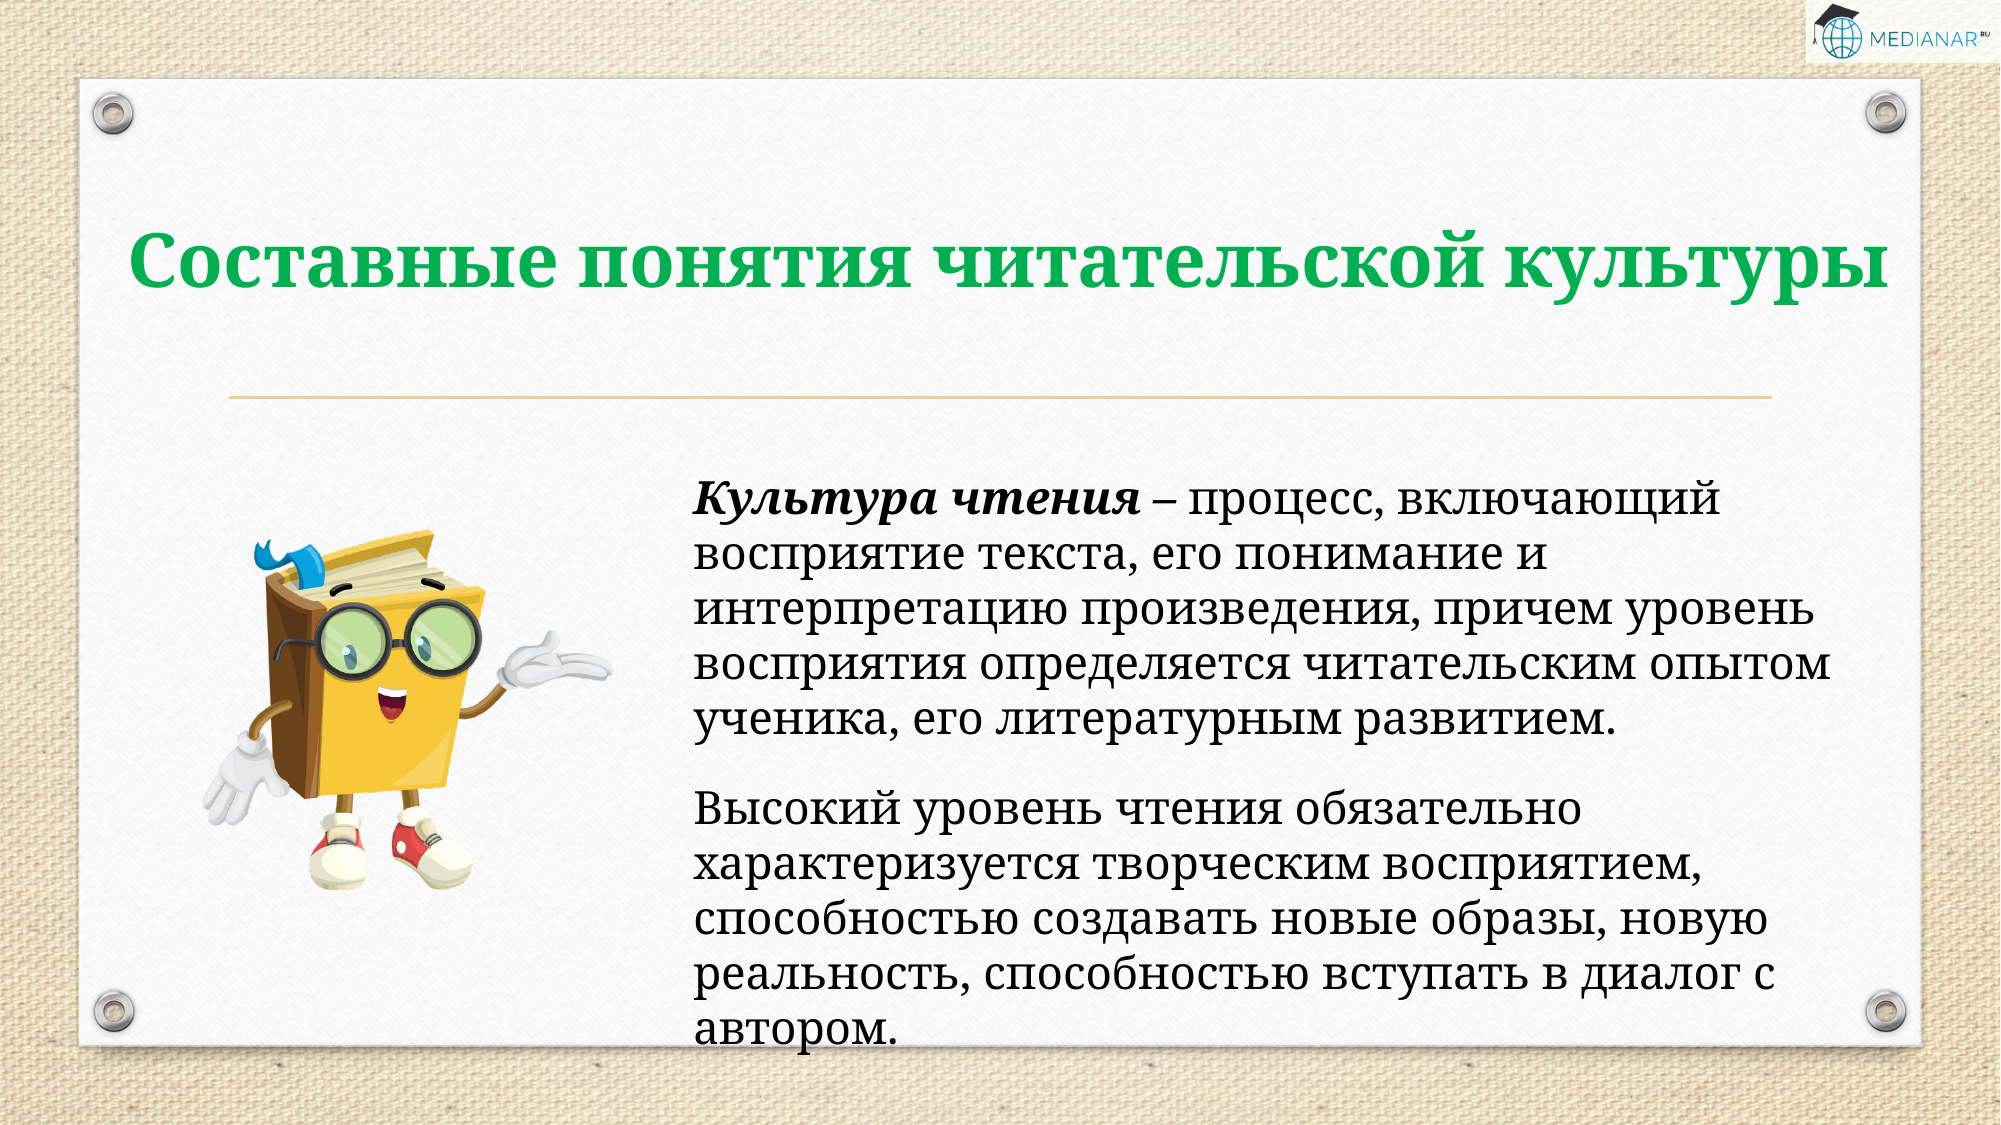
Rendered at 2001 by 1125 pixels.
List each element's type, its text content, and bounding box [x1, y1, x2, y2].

text_box Составные понятия читательской культуры [94, 63, 1924, 453]
picture [0, 0, 2001, 1125]
text_box Культура чтения – процесс, включающий восприятие текста, его понимание и интерпретацию произведения, причем уровень восприятия определяется читательским опытом ученика, его литературным развитием. Высокий уровень чтения обязательно характеризуется творческим восприятием, способностью создавать новые образы, новую реальность, способностью вступать в диалог с автором. [678, 461, 1855, 1062]
